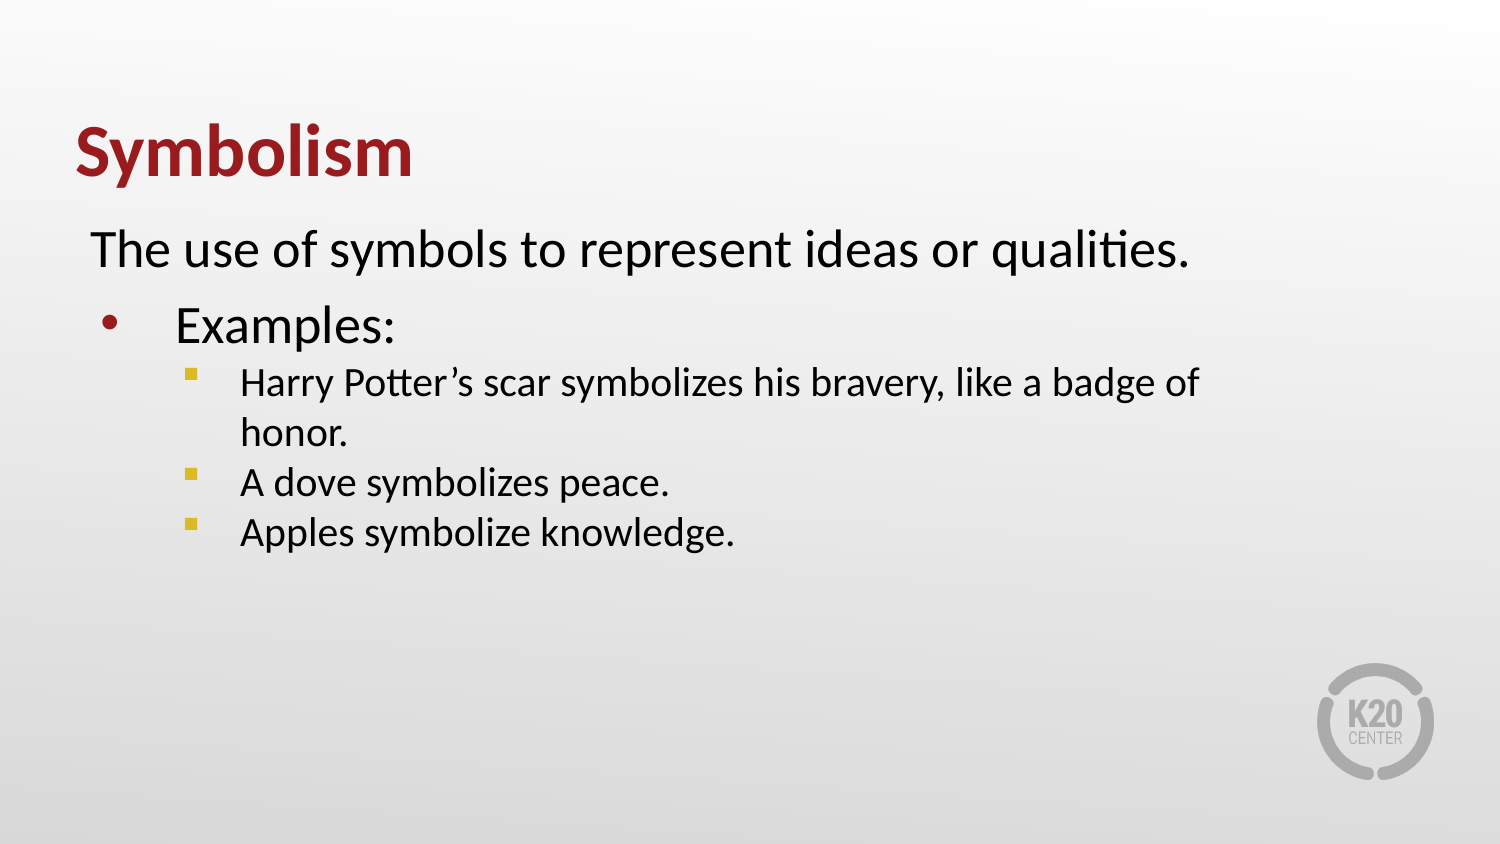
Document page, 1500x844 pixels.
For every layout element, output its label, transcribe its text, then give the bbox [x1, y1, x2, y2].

picture [1300, 646, 1451, 797]
title Symbolism [75, 50, 459, 191]
list The use of symbols to represent ideas or qualities. Examples: Harry Potter’s scar symbolizes his bravery, like a badge of honor. A dove symbolizes peace. Apples symbolize knowledge. [75, 206, 1265, 672]
